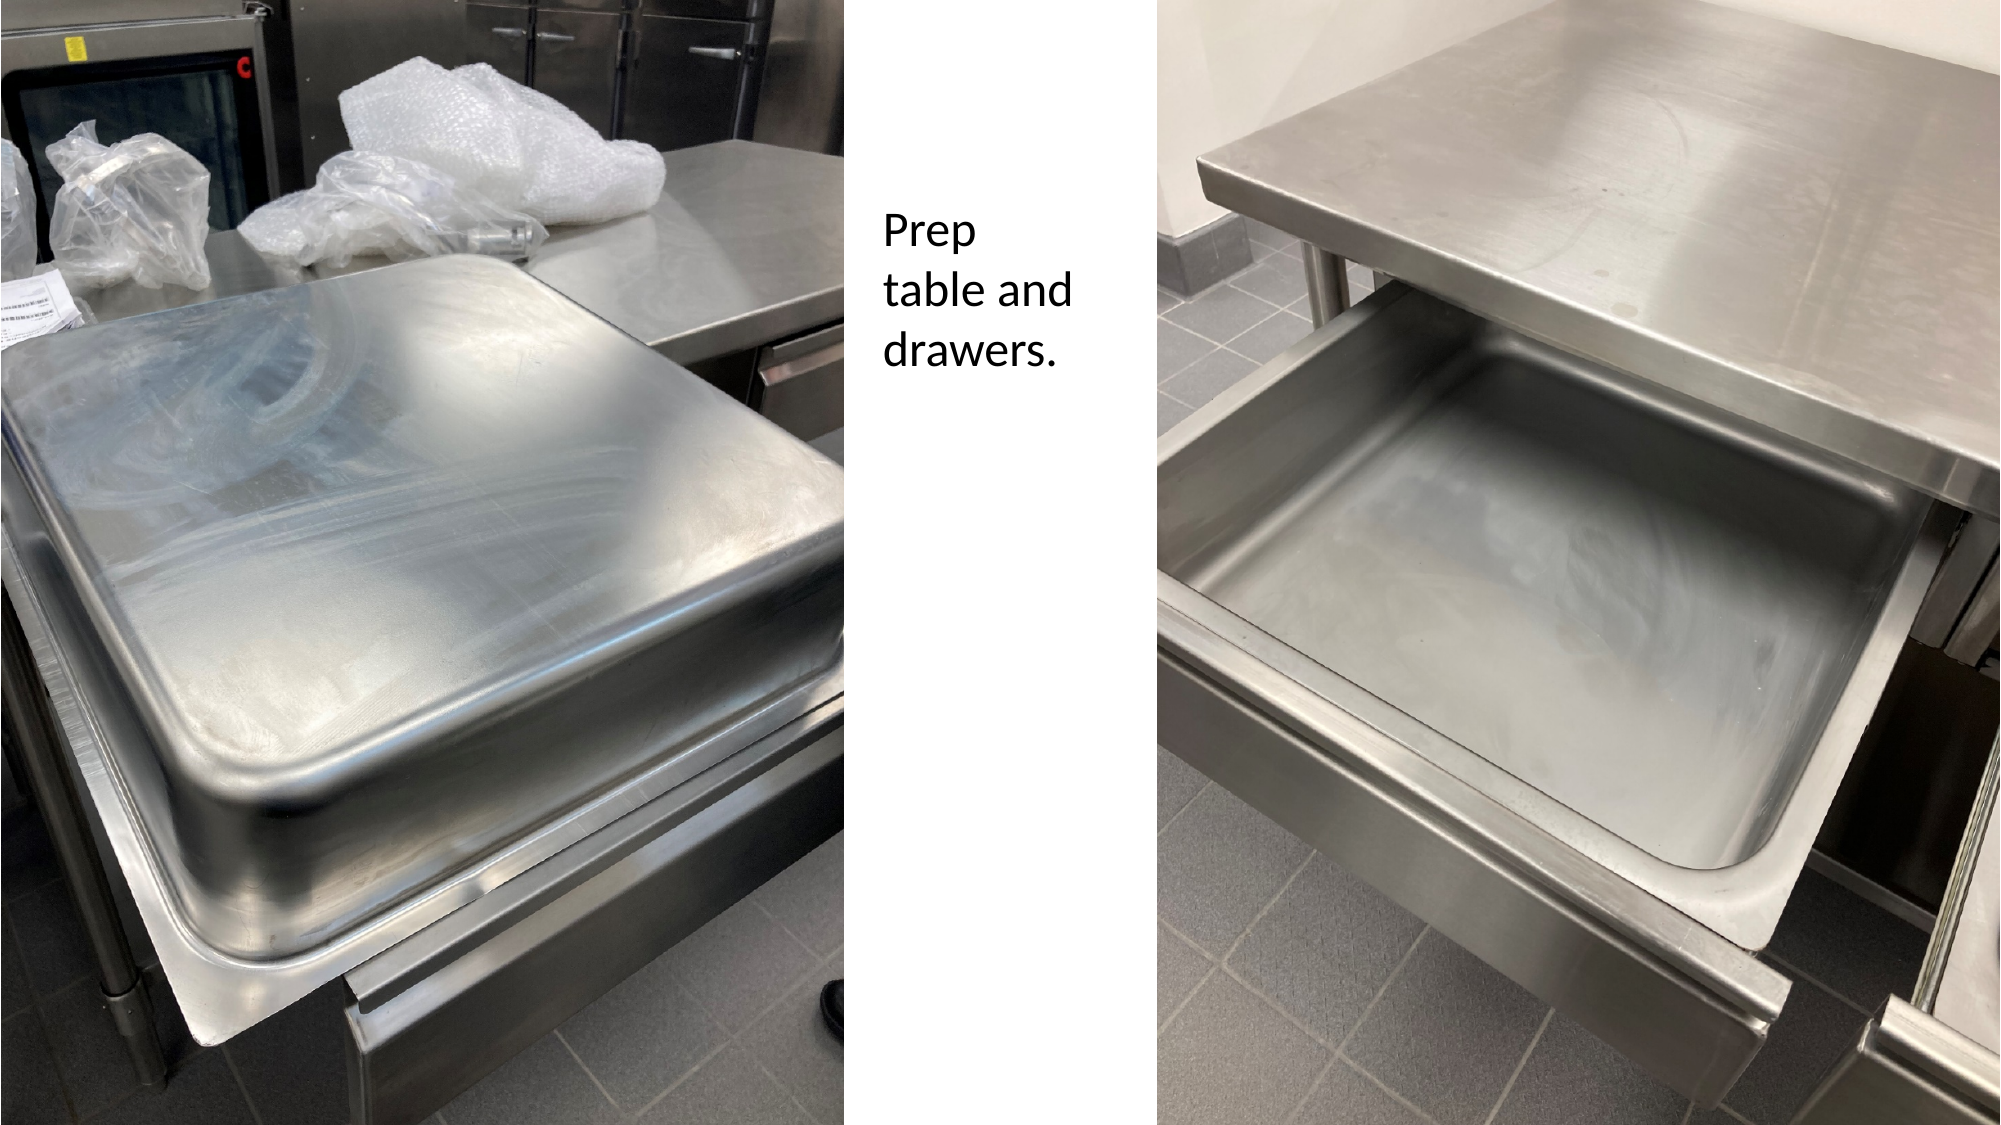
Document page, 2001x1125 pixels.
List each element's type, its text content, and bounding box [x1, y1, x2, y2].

picture [0, 1, 985, 1124]
picture [1015, 1, 2000, 1124]
text_box Prep table and drawers. [985, 189, 1015, 385]
